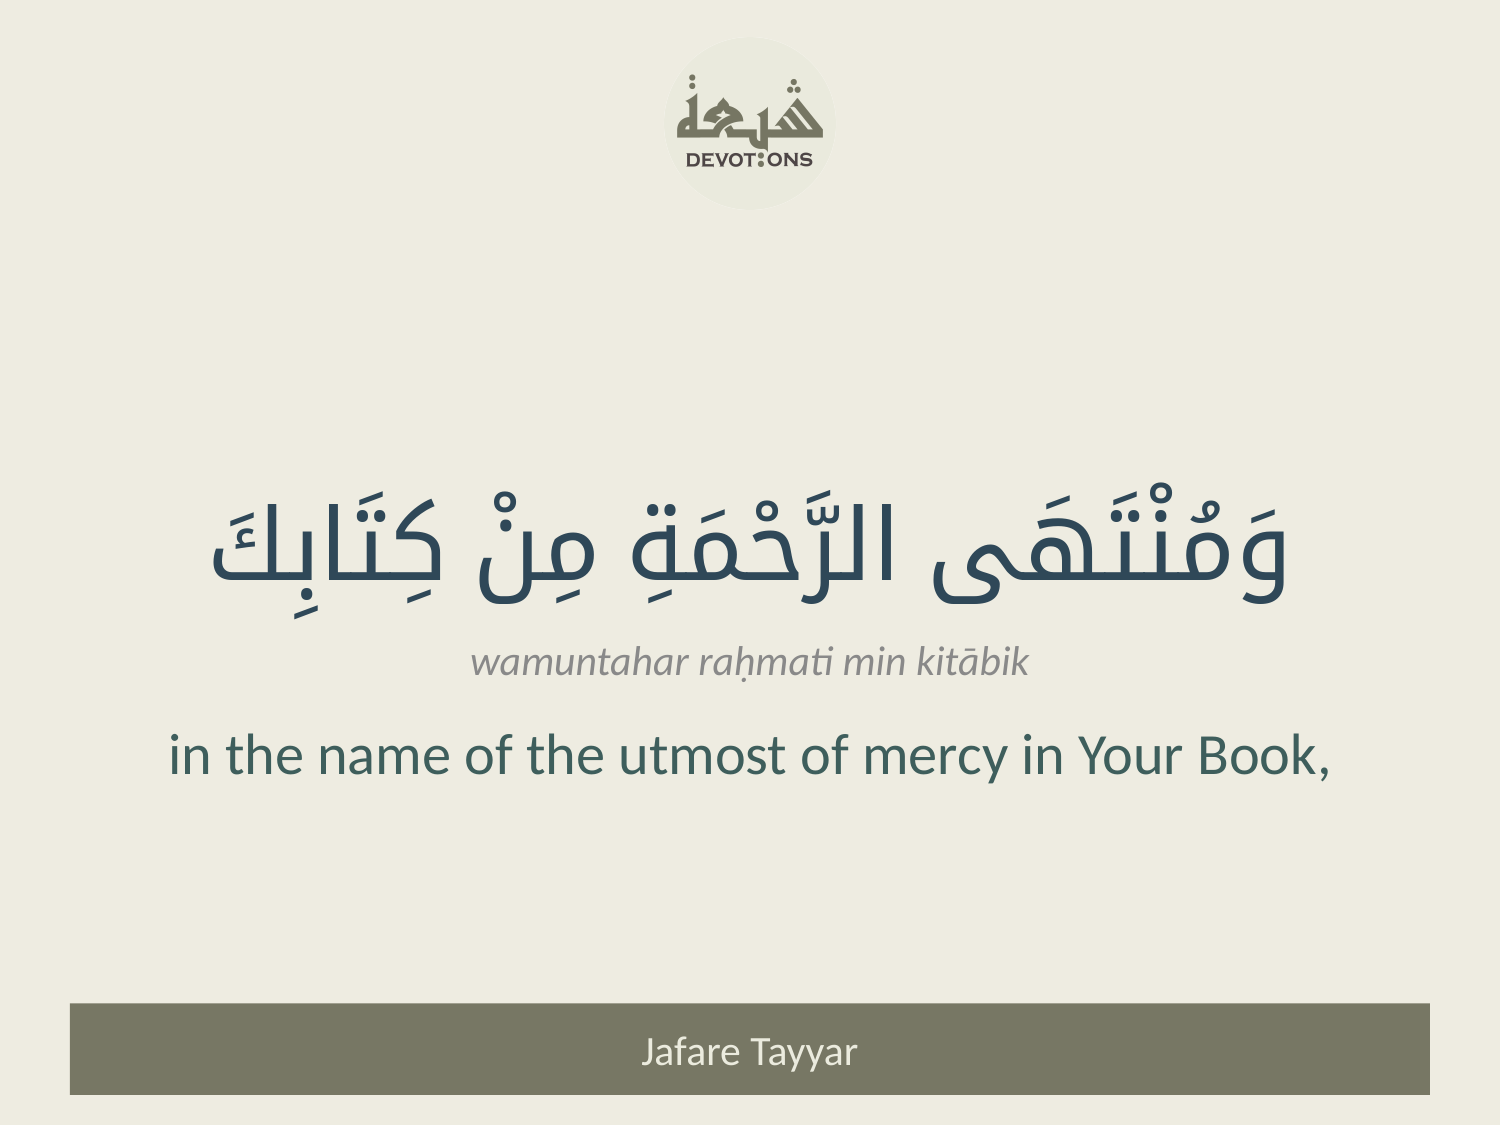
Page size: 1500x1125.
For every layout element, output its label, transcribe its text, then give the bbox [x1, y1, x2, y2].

picture [656, 29, 844, 203]
list وَمُنْتَهَى الرَّحْمَةِ مِنْ كِتَابِكَ wamuntahar raḥmati min kitābik in the name of the utmost of mercy in Your Book, [69, 203, 1430, 1003]
list Jafare Tayyar [69, 1003, 1430, 1095]
